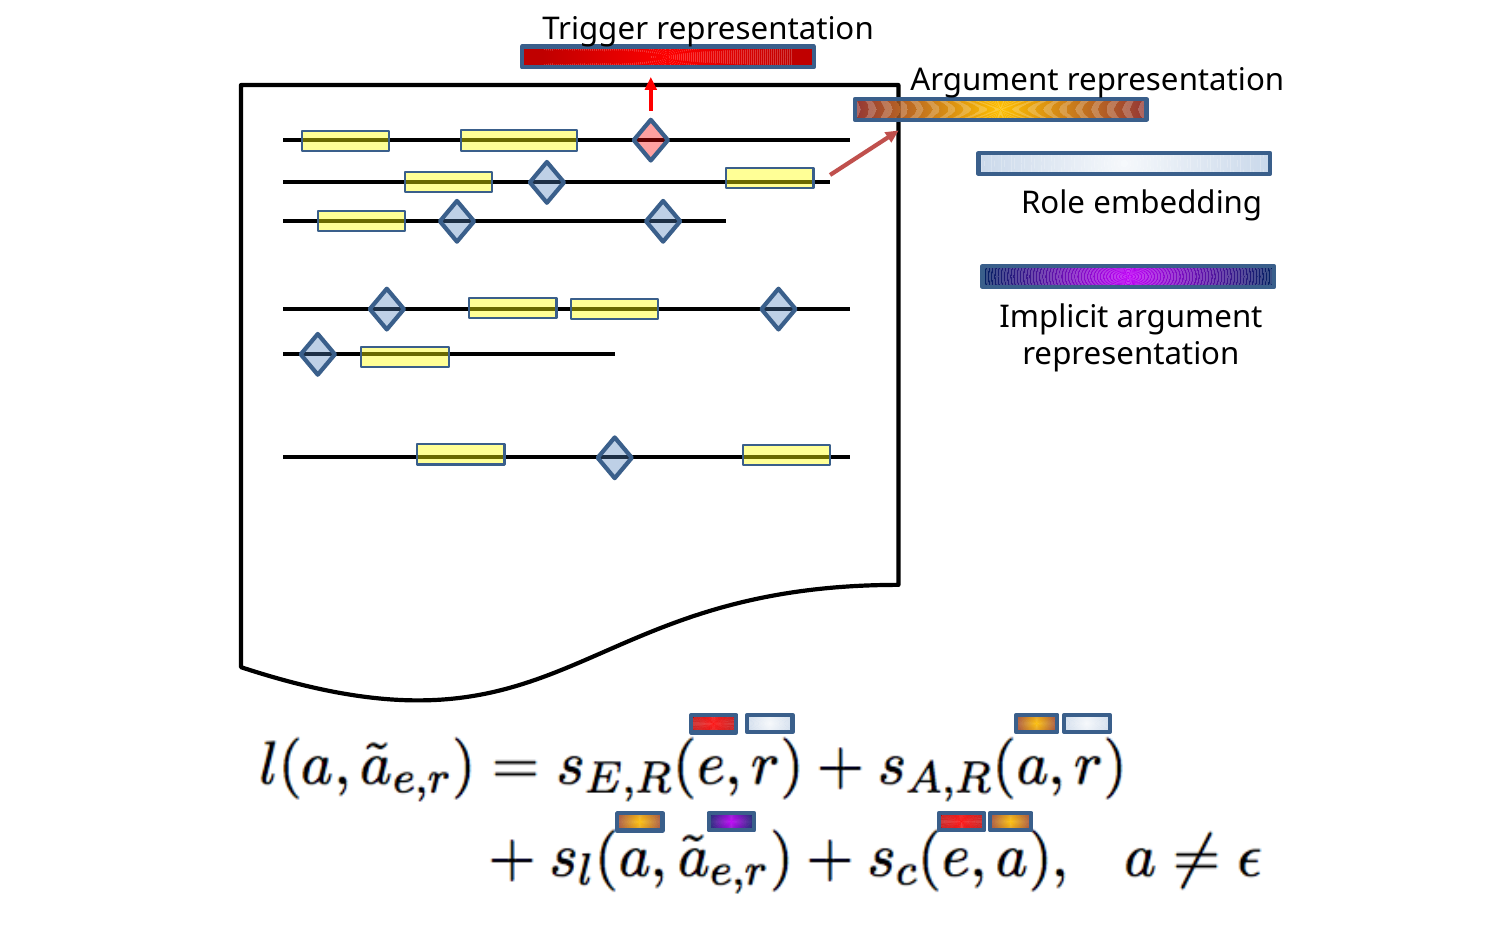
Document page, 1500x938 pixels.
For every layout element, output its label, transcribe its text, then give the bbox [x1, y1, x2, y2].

text_box [459, 147, 579, 153]
text_box [569, 297, 660, 307]
text_box [415, 442, 507, 456]
text_box [976, 151, 1272, 176]
text_box [403, 170, 495, 181]
text_box [305, 363, 331, 377]
text_box [528, 159, 566, 181]
text_box [316, 209, 407, 220]
text_box [636, 147, 665, 163]
text_box [853, 97, 1149, 122]
text_box [438, 198, 476, 220]
text_box [300, 147, 391, 153]
text_box [368, 286, 405, 307]
text_box [569, 316, 660, 321]
text_box Role embedding [1006, 174, 1278, 228]
text_box [359, 345, 451, 353]
text_box [443, 229, 471, 244]
text_box [764, 316, 793, 332]
text_box [533, 190, 561, 205]
text_box [238, 82, 901, 703]
text_box [300, 129, 391, 138]
text_box Argument representation [895, 51, 1300, 105]
text_box [980, 264, 1276, 288]
text_box [467, 296, 559, 307]
text_box [741, 443, 832, 456]
text_box [467, 316, 559, 320]
text_box [372, 316, 401, 332]
text_box Implicit argument representation [965, 288, 1297, 379]
text_box [359, 363, 451, 369]
picture [237, 712, 1281, 914]
text_box [724, 166, 816, 181]
text_box [760, 286, 797, 307]
text_box [316, 229, 407, 234]
text_box [632, 117, 669, 138]
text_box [829, 130, 899, 176]
text_box Trigger representation [527, 1, 889, 54]
text_box [649, 229, 677, 244]
text_box [299, 331, 337, 353]
text_box [459, 128, 579, 138]
text_box [403, 190, 495, 194]
text_box [600, 465, 629, 481]
text_box [644, 198, 682, 220]
text_box [596, 435, 634, 456]
text_box [520, 44, 816, 69]
